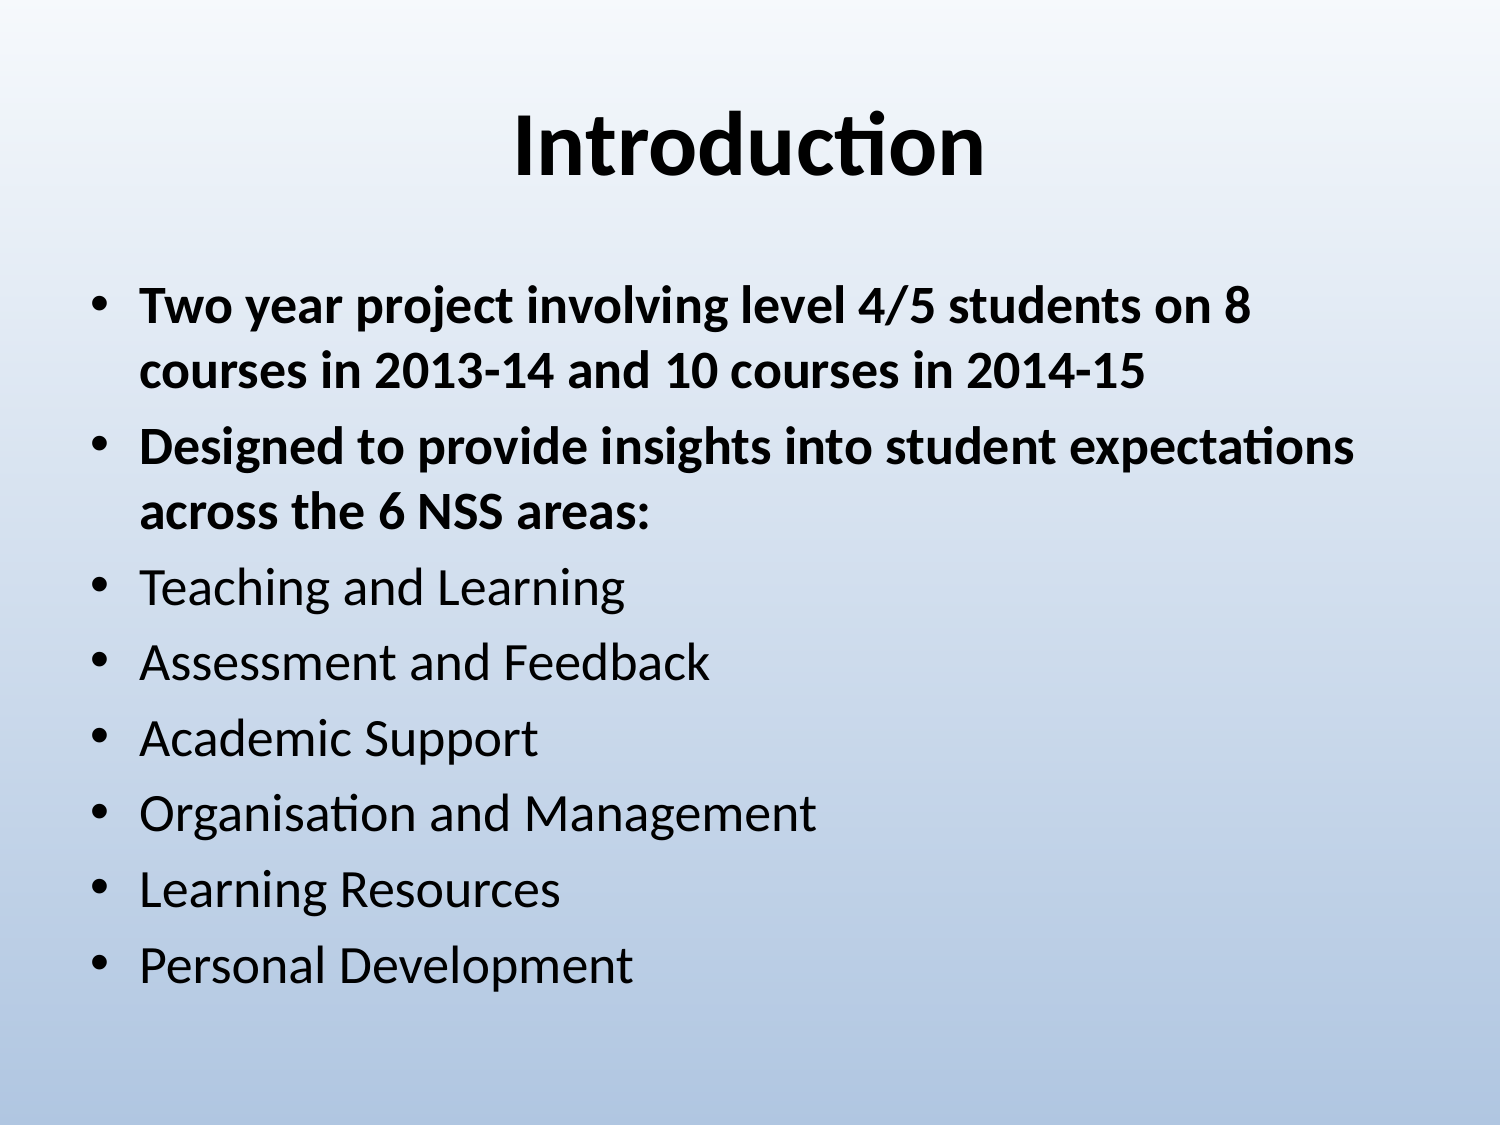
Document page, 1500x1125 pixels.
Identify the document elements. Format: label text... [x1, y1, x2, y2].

title Introduction [75, 45, 1425, 233]
list Two year project involving level 4/5 students on 8 courses in 2013-14 and 10 courses in 2014-15 Designed to provide insights into student expectations across the 6 NSS areas: Teaching and Learning Assessment and Feedback Academic Support Organisation and Management Learning Resources Personal Development [75, 262, 1425, 1005]
